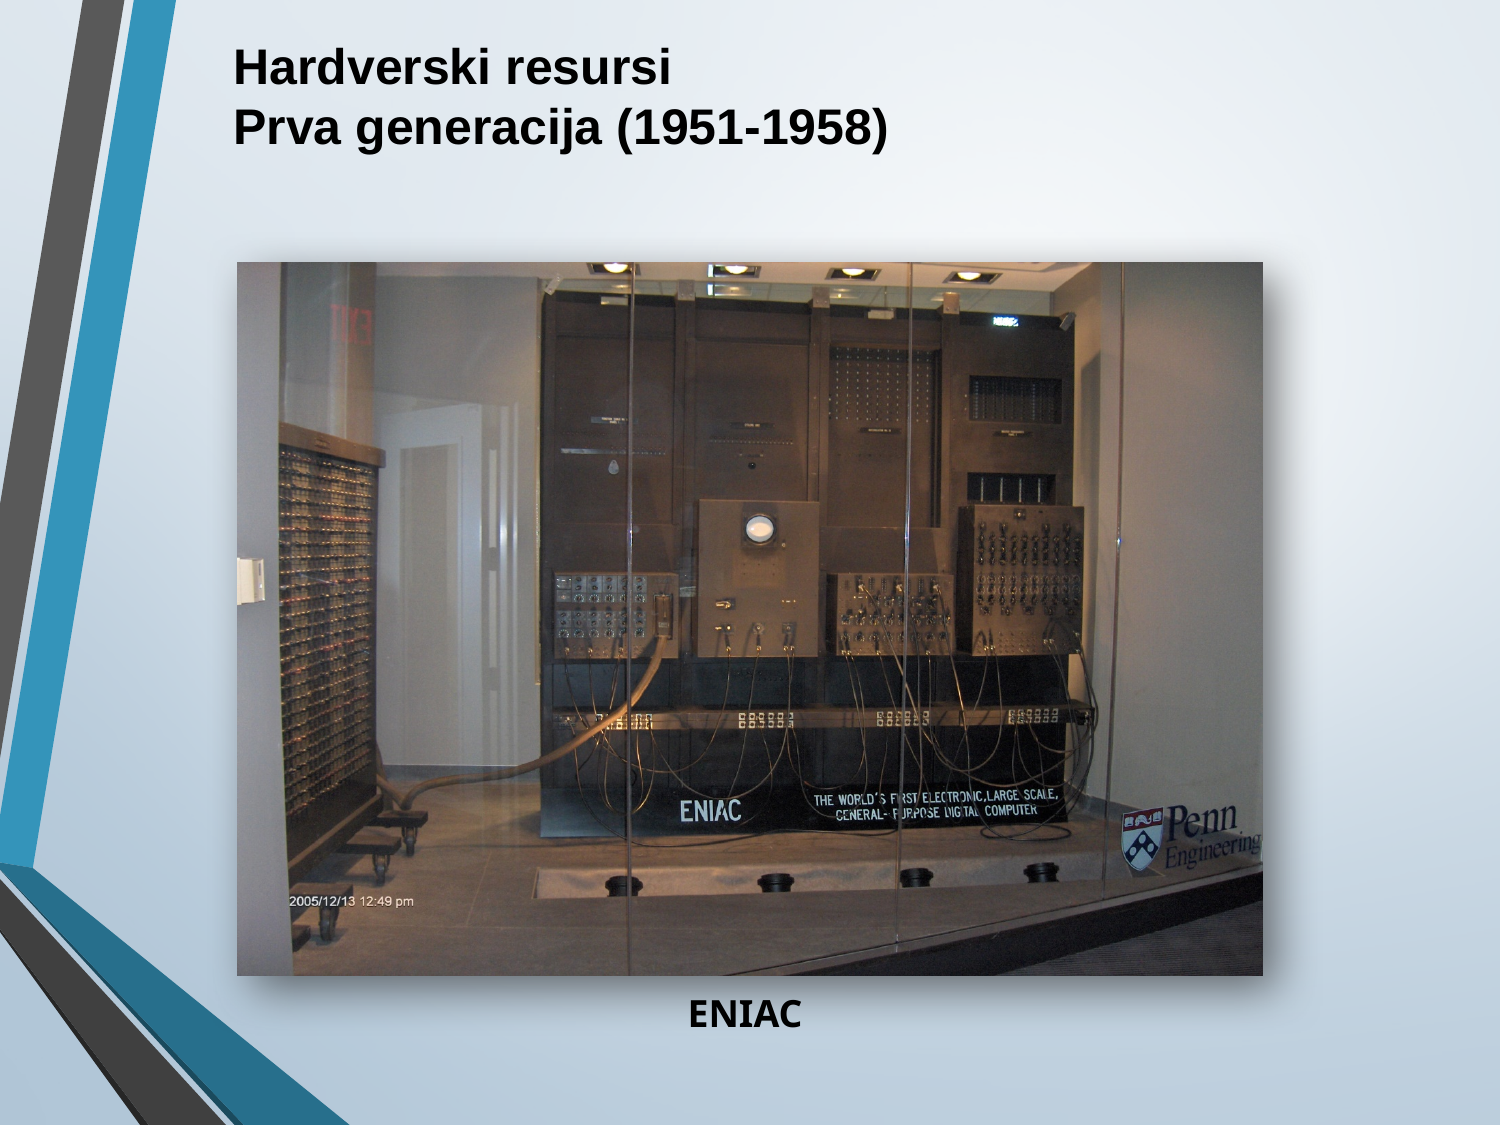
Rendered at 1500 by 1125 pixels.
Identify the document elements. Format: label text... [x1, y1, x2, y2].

text_box ENIAC [672, 982, 828, 1043]
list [236, 262, 1263, 977]
title Hardverski resursi Prva generacija (1951-1958) [218, 30, 1245, 159]
